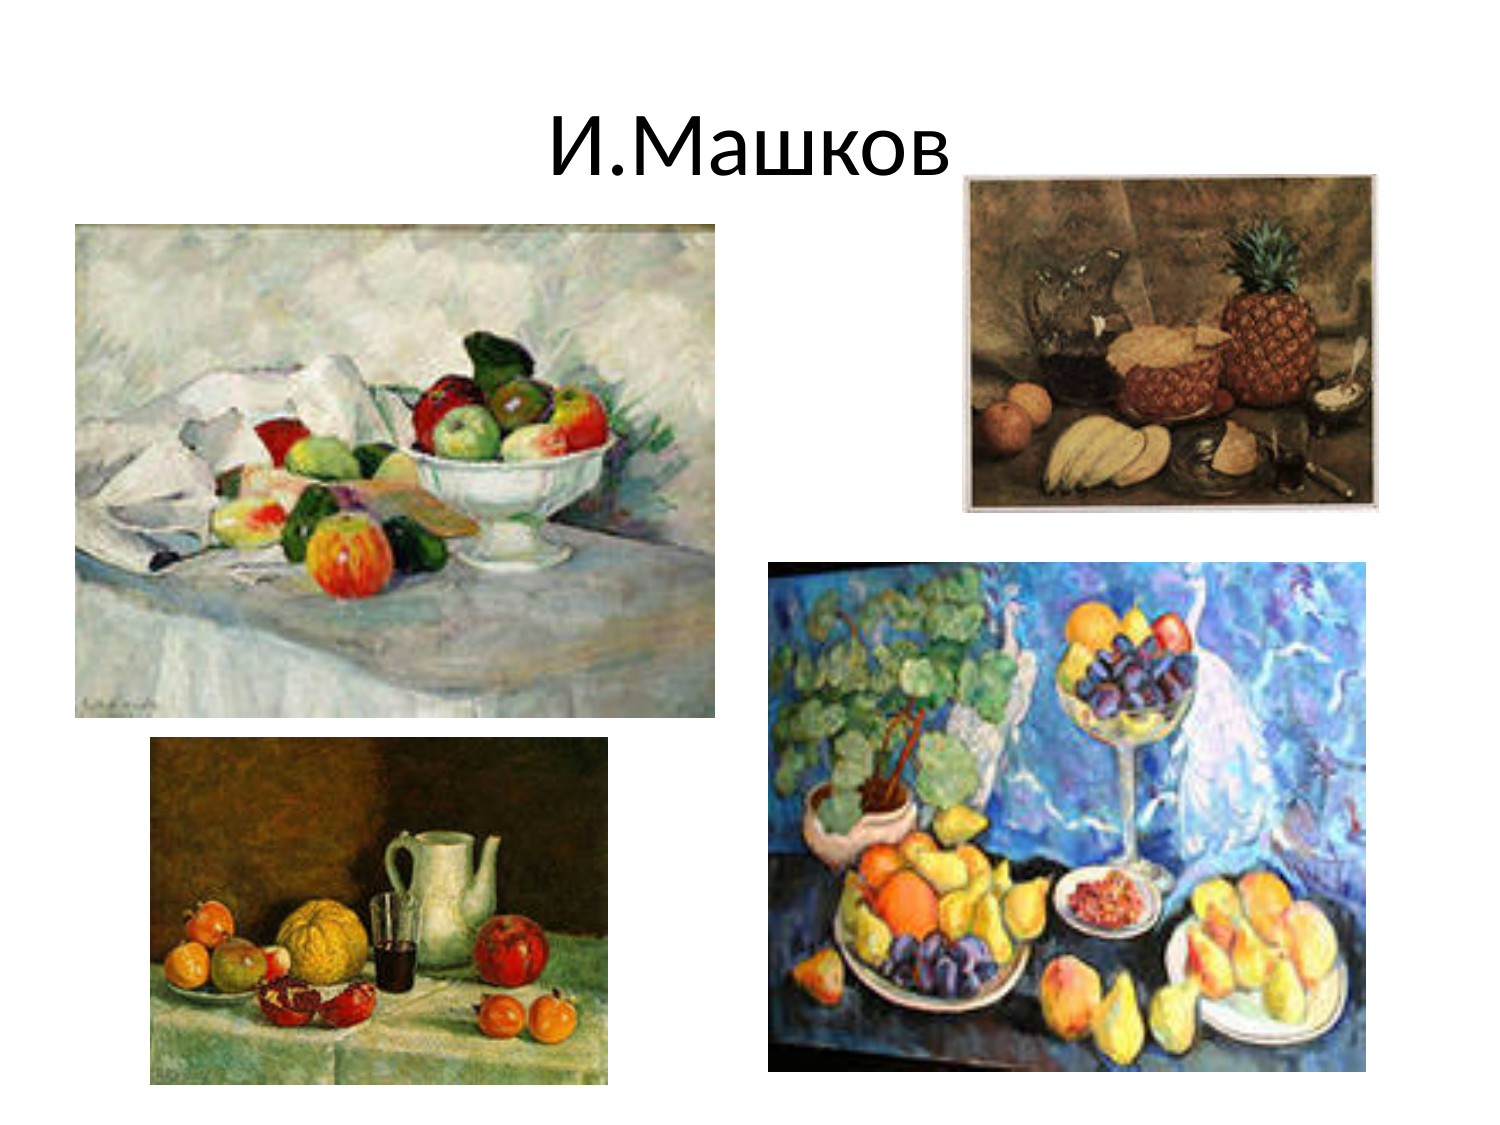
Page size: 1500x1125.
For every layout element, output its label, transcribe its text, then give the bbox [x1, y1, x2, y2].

picture [767, 562, 1366, 1073]
picture [962, 174, 1379, 513]
picture [149, 737, 609, 1085]
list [74, 224, 716, 718]
title И.Машков [75, 45, 1425, 233]
